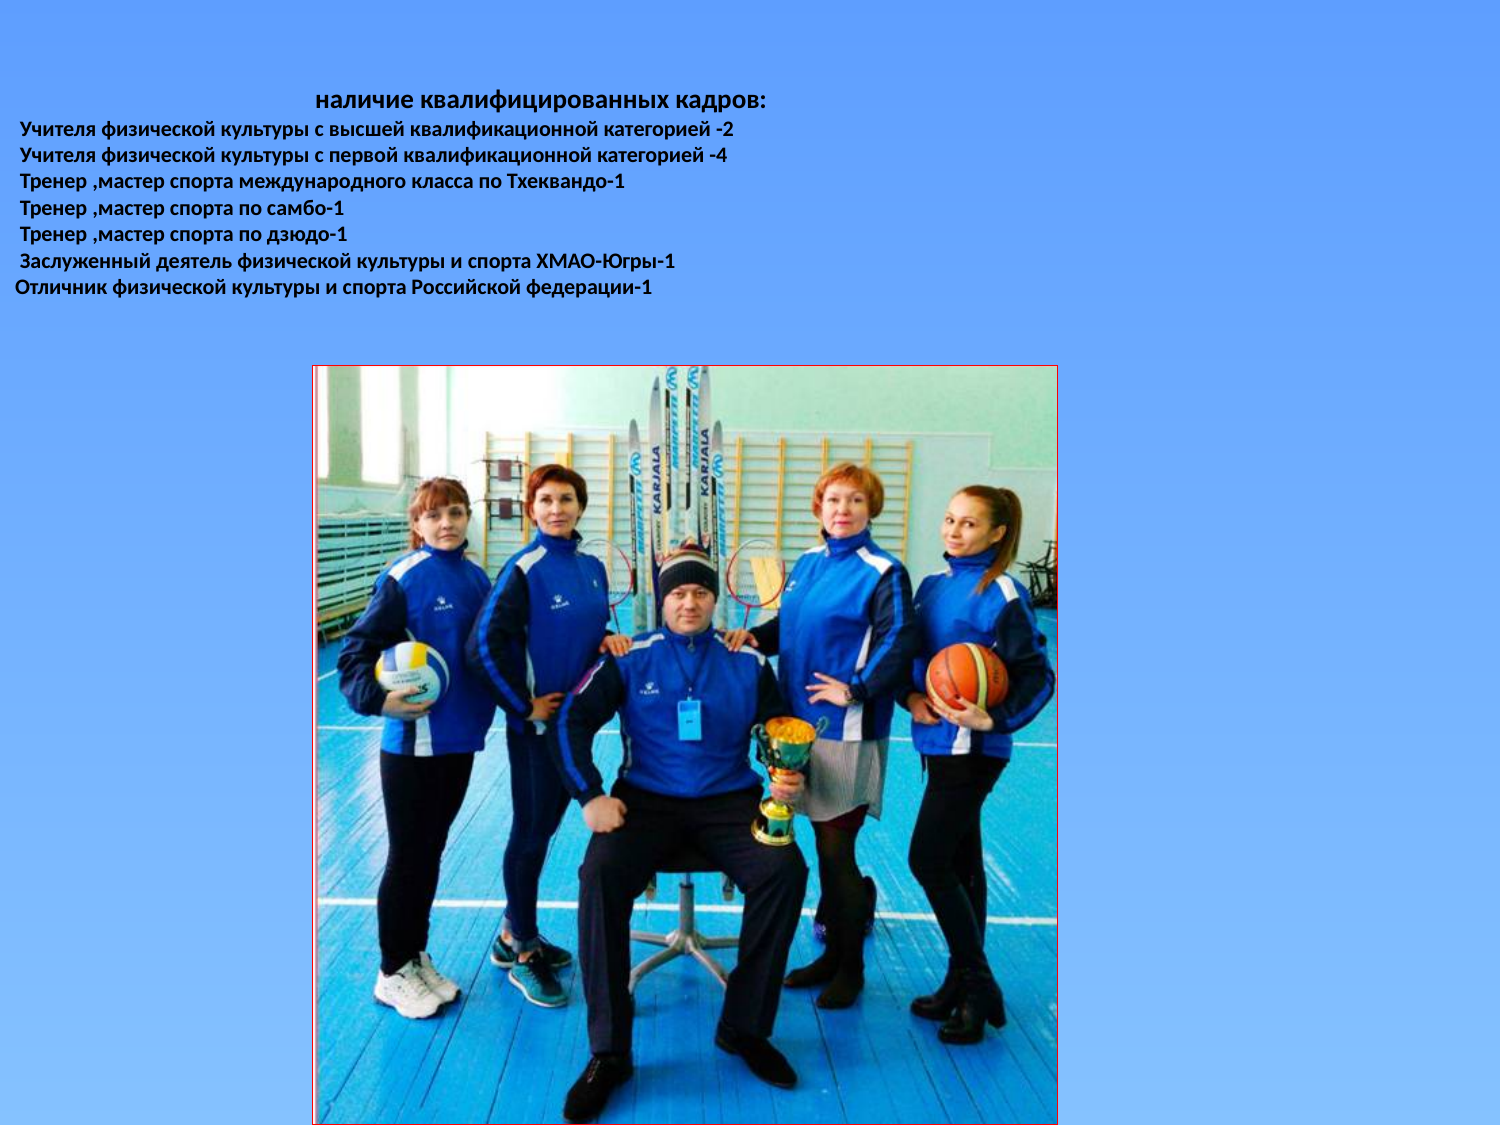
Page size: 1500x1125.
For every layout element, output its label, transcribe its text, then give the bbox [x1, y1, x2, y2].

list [312, 364, 1058, 1125]
title наличие квалифицированных кадров: Учителя физической культуры с высшей квалификационной категорией -2 Учителя физической культуры с первой квалификационной категорией -4 Тренер ,мастер спорта международного класса по Тхеквандо-1 Тренер ,мастер спорта по самбо-1 Тренер ,мастер спорта по дзюдо-1 Заслуженный деятель физической культуры и спорта ХМАО-Югры-1 Отличник физической культуры и спорта Российской федерации-1 [0, 19, 1500, 362]
